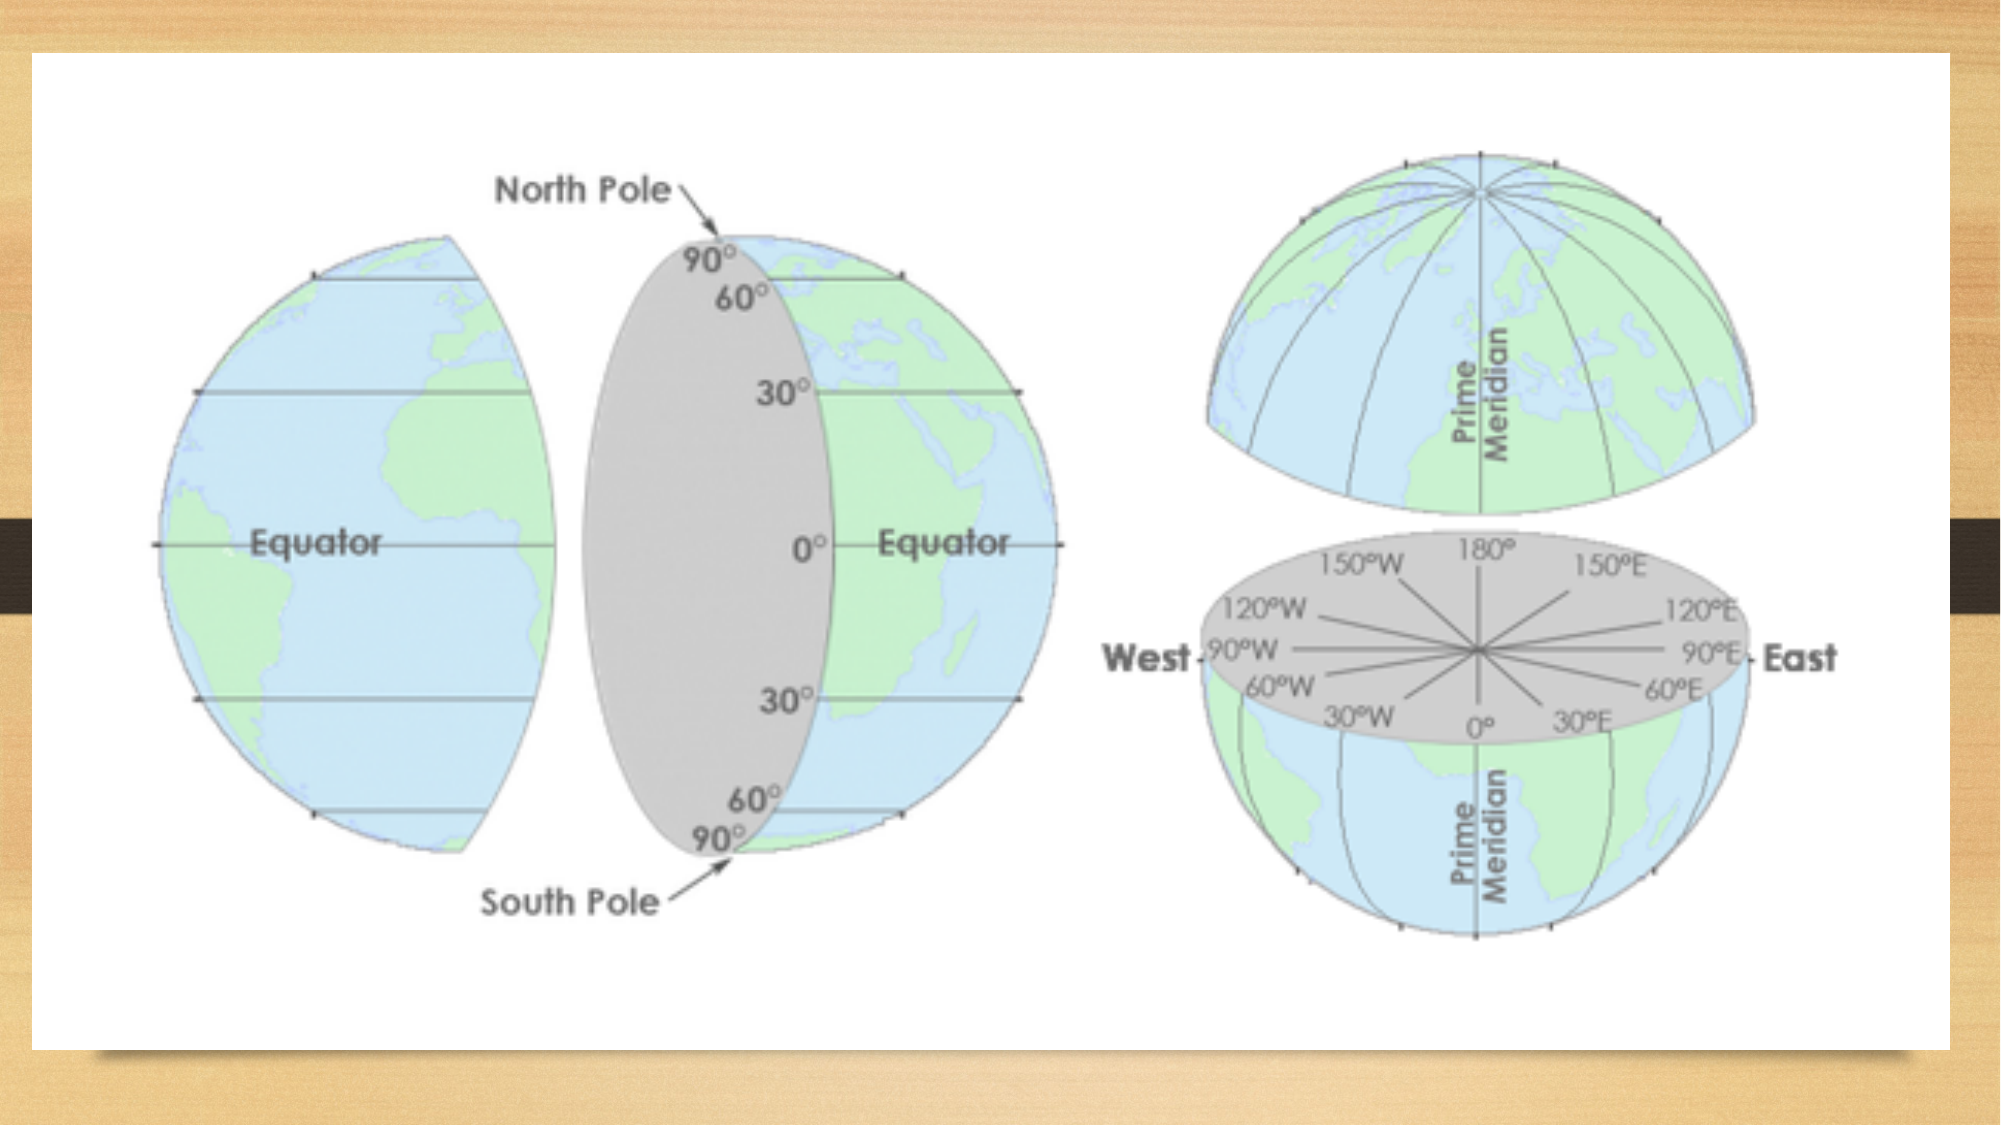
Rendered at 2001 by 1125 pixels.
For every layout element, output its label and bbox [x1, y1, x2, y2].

list [31, 53, 1950, 1050]
picture [0, 0, 2001, 1125]
